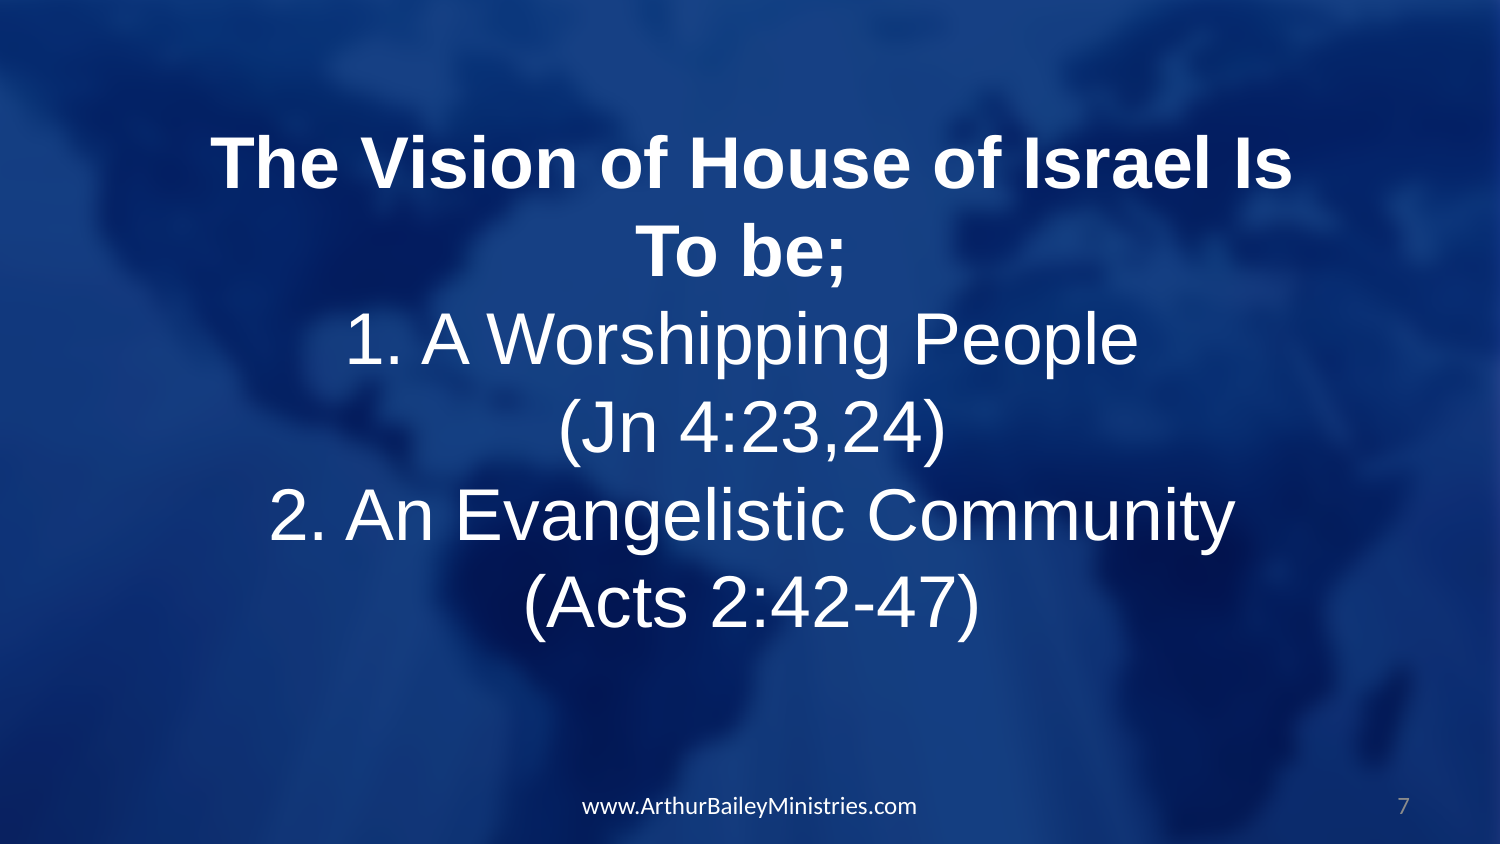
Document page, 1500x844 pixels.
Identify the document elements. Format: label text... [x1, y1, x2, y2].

picture [0, 0, 1500, 844]
list The Vision of House of Israel Is To be; 1. A Worshipping People (Jn 4:23,24) 2. An Evangelistic Community (Acts 2:42-47) [151, 107, 1355, 741]
slide_number 7 [1074, 782, 1425, 827]
footer www.ArthurBaileyMinistries.com [512, 782, 988, 827]
